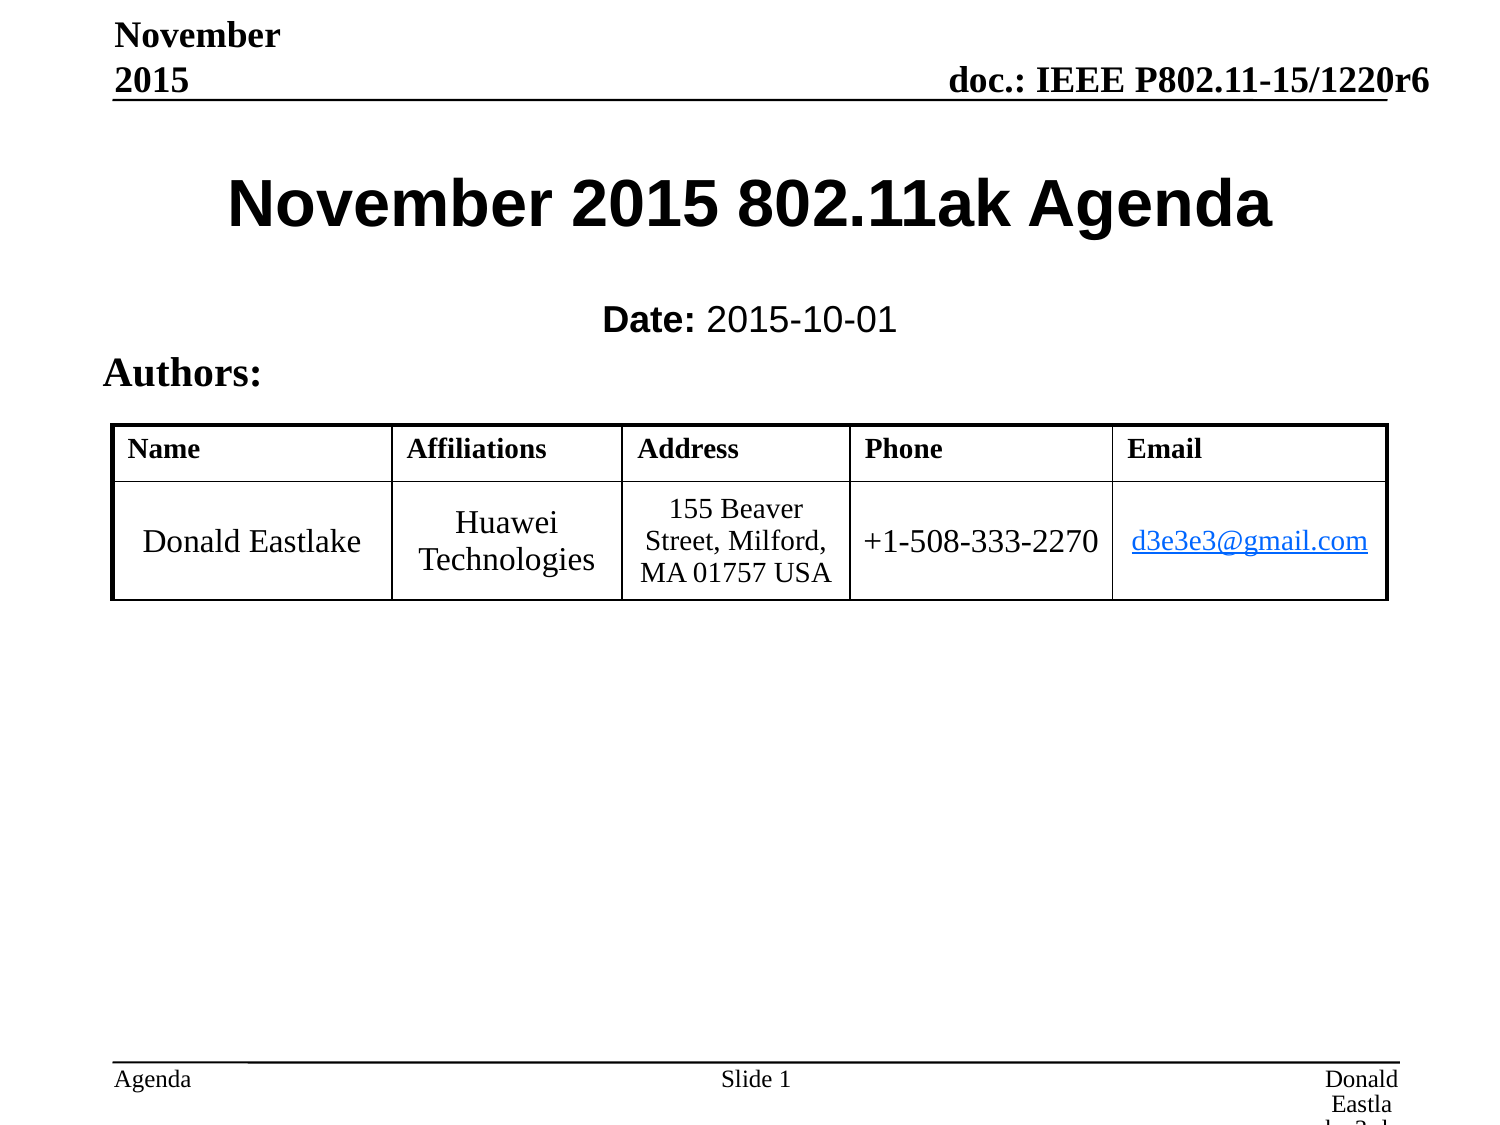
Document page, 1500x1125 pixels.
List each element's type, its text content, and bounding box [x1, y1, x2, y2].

table_header Affiliations [393, 427, 621, 481]
table_cell 155 Beaver Street, Milford, MA 01757 USA [623, 482, 849, 599]
table_cell Donald Eastlake [115, 482, 391, 599]
list Date: 2015-10-01 [112, 287, 1388, 423]
table_cell +1-508-333-2270 [851, 482, 1112, 599]
title November 2015 802.11ak Agenda [112, 112, 1388, 287]
text_box Authors: [87, 337, 325, 400]
slide_number Slide 1 [712, 1062, 800, 1093]
table_cell d3e3e3@gmail.com [1113, 482, 1385, 599]
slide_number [114, 54, 290, 100]
table_header Name [115, 427, 391, 481]
table_header Phone [851, 427, 1112, 481]
table_header Email [1113, 427, 1385, 481]
table_header Address [623, 427, 849, 481]
table_cell Huawei Technologies [393, 482, 621, 599]
footer Donald Eastlake 3rd, Huawei Technologies [1325, 1062, 1402, 1093]
